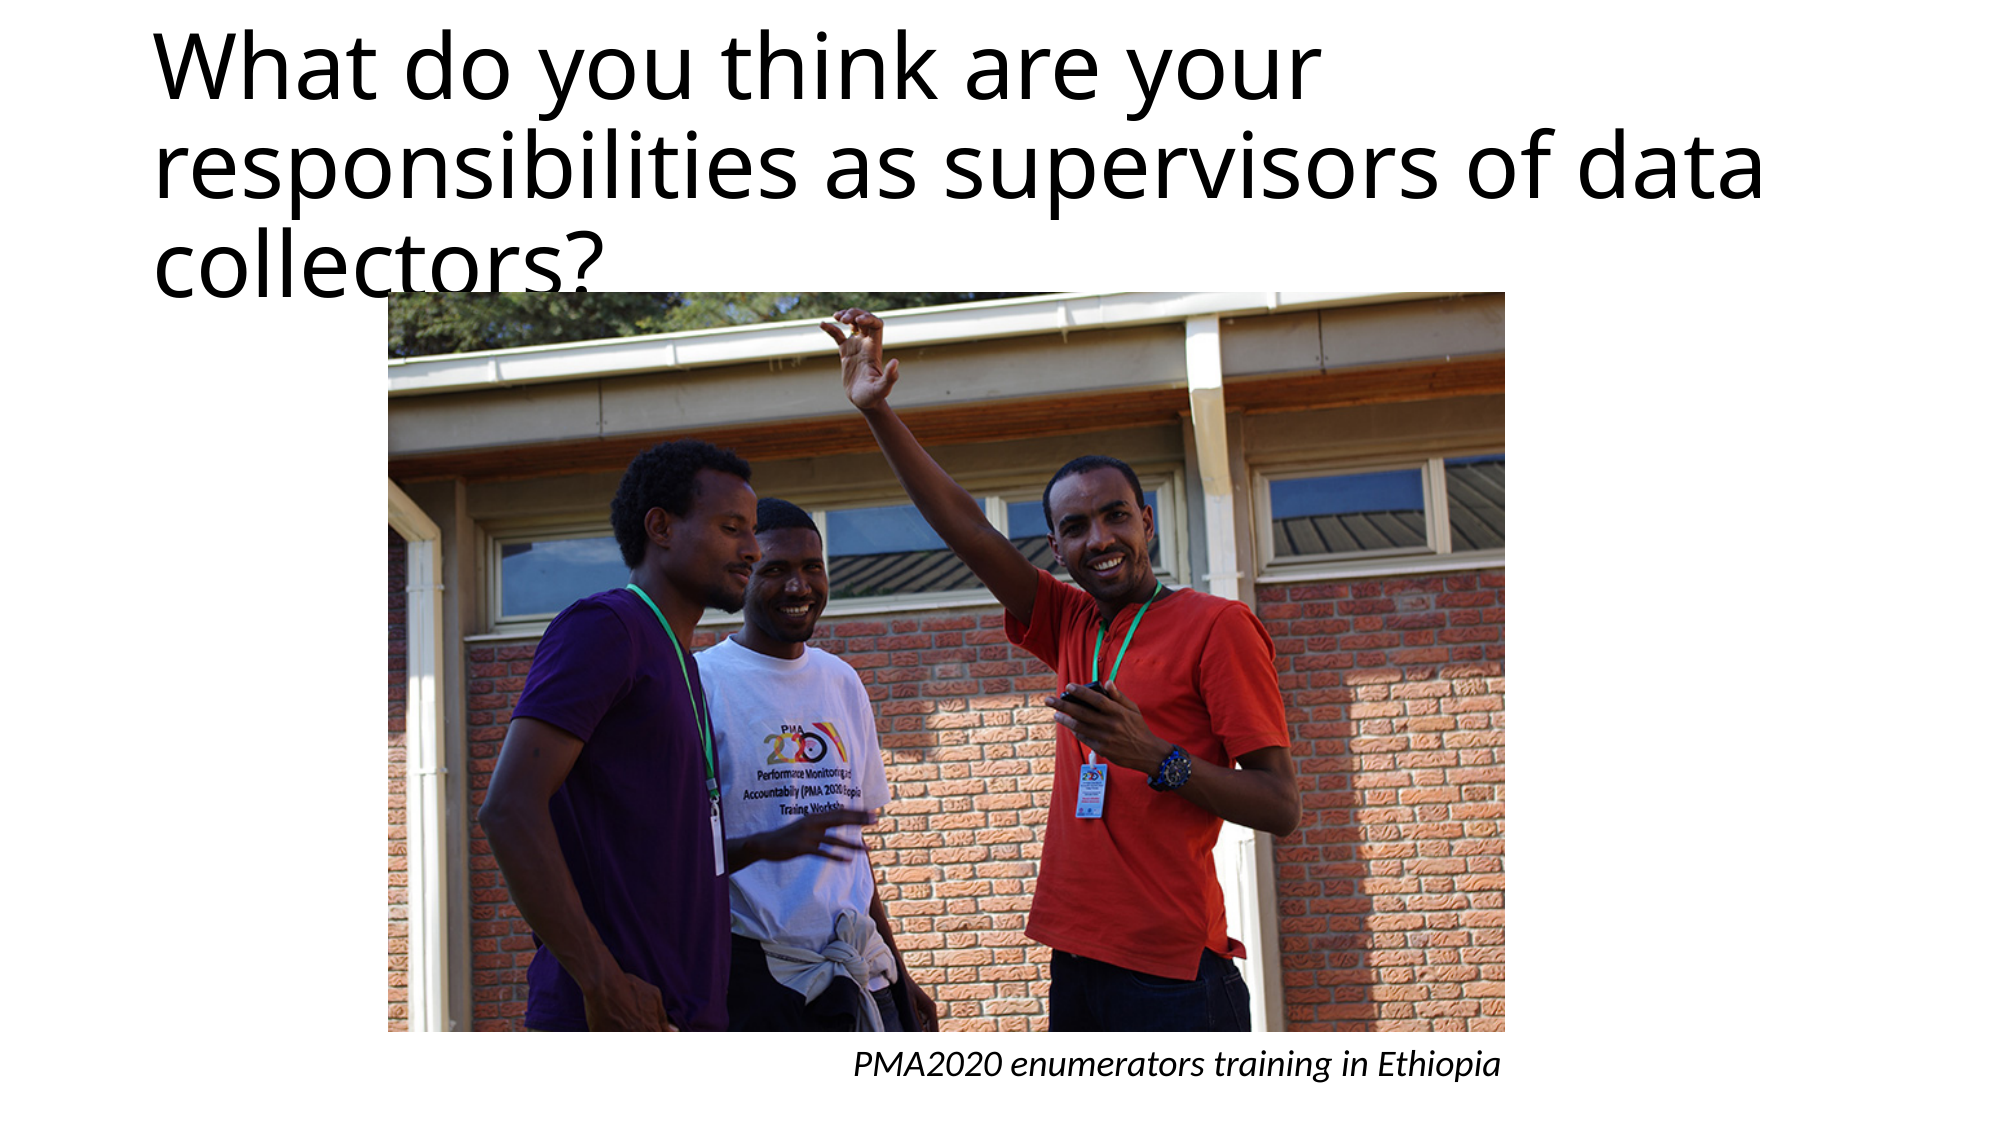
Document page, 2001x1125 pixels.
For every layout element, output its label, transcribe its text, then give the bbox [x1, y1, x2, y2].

picture [388, 292, 1505, 1032]
text_box PMA2020 enumerators training in Ethiopia [838, 1031, 1555, 1092]
title What do you think are your responsibilities as supervisors of data collectors? [137, 59, 1863, 278]
